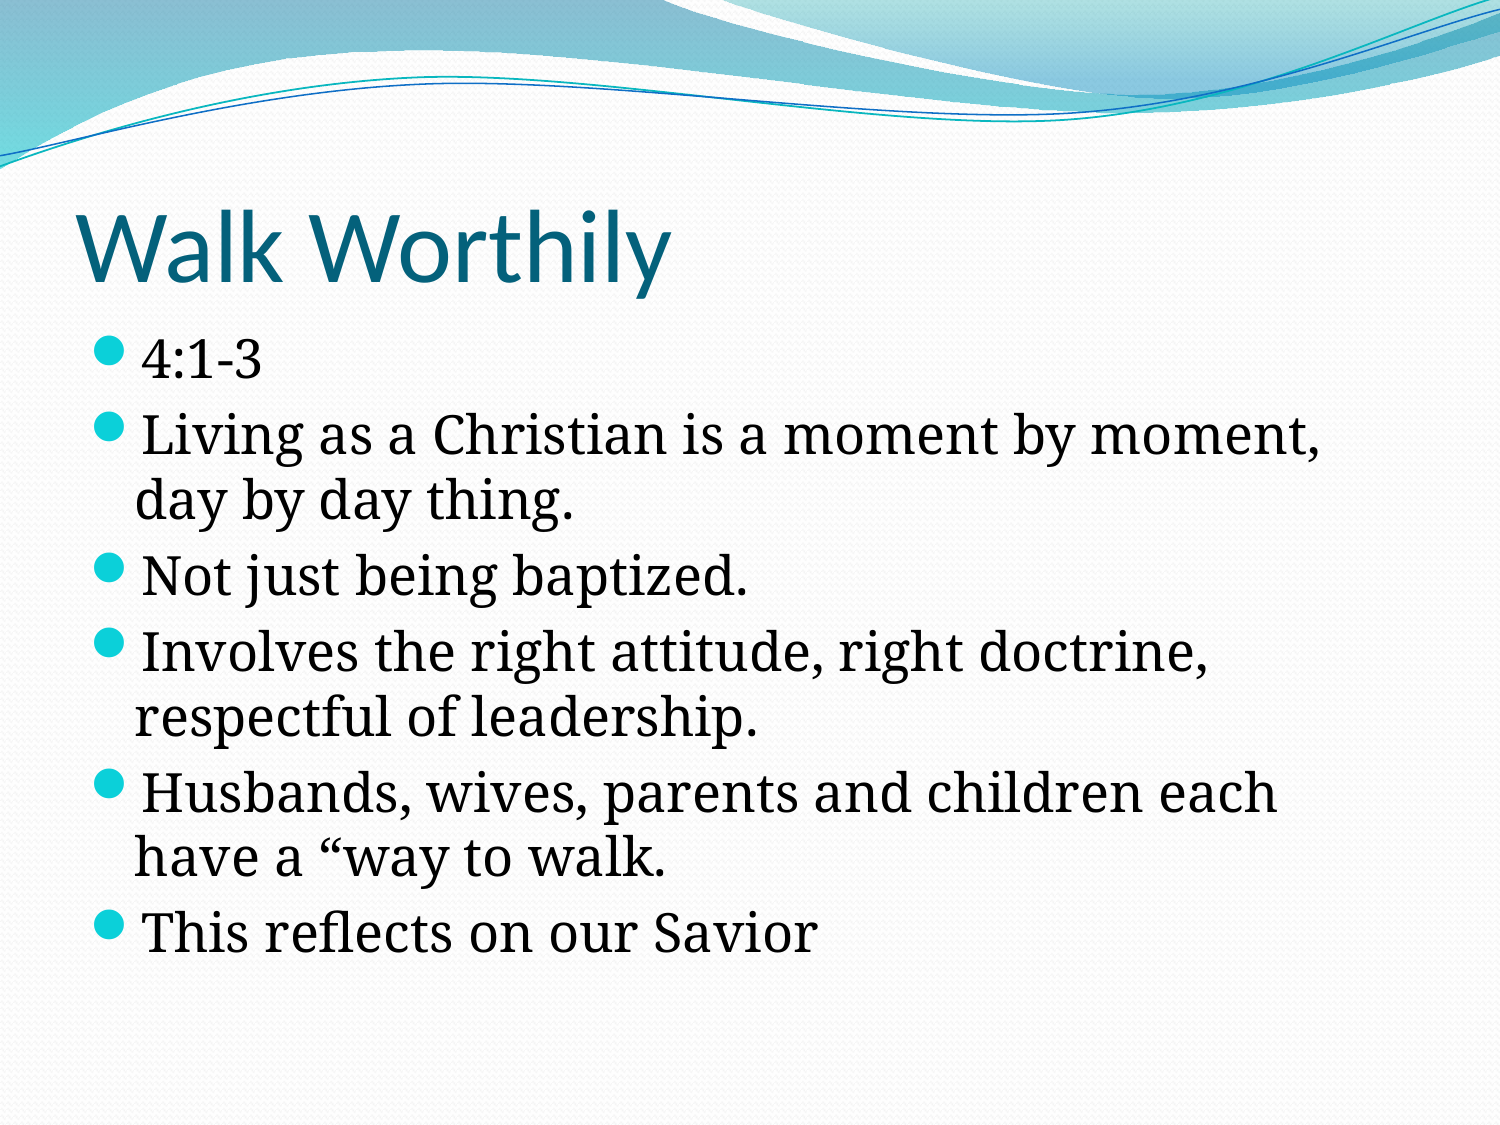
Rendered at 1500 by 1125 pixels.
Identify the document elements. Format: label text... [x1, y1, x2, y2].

title Walk Worthily [75, 115, 1425, 303]
list 4:1-3 Living as a Christian is a moment by moment, day by day thing. Not just being baptized. Involves the right attitude, right doctrine, respectful of leadership. Husbands, wives, parents and children each have a “way to walk. This reflects on our Savior [75, 317, 1425, 1038]
